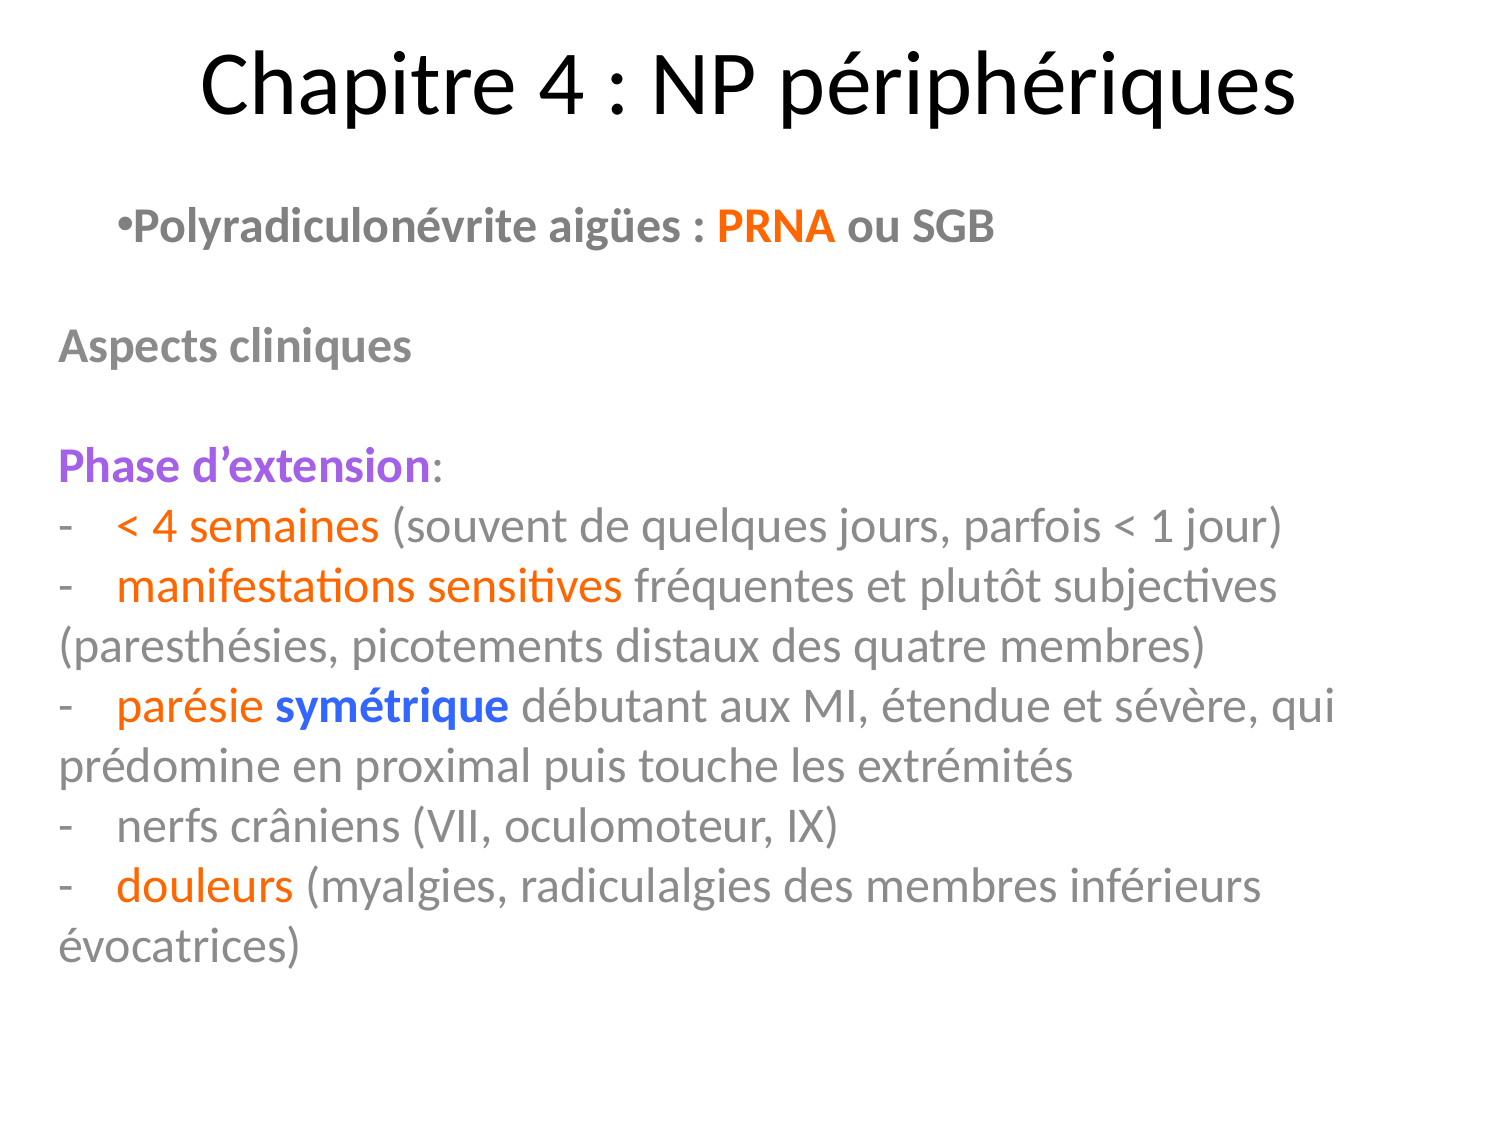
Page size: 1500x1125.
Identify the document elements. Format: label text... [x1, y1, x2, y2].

subtitle Polyradiculonévrite aigües : PRNA ou SGB Aspects cliniques Phase d’extension: - < 4 semaines (souvent de quelques jours, parfois < 1 jour) - manifestations sensitives fréquentes et plutôt subjectives (paresthésies, picotements distaux des quatre membres) - parésie symétrique débutant aux MI, étendue et sévère, qui prédomine en proximal puis touche les extrémités - nerfs crâniens (VII, oculomoteur, IX) - douleurs (myalgies, radiculalgies des membres inférieurs évocatrices) [43, 185, 1463, 1099]
title Chapitre 4 : NP périphériques [112, 0, 1388, 185]
